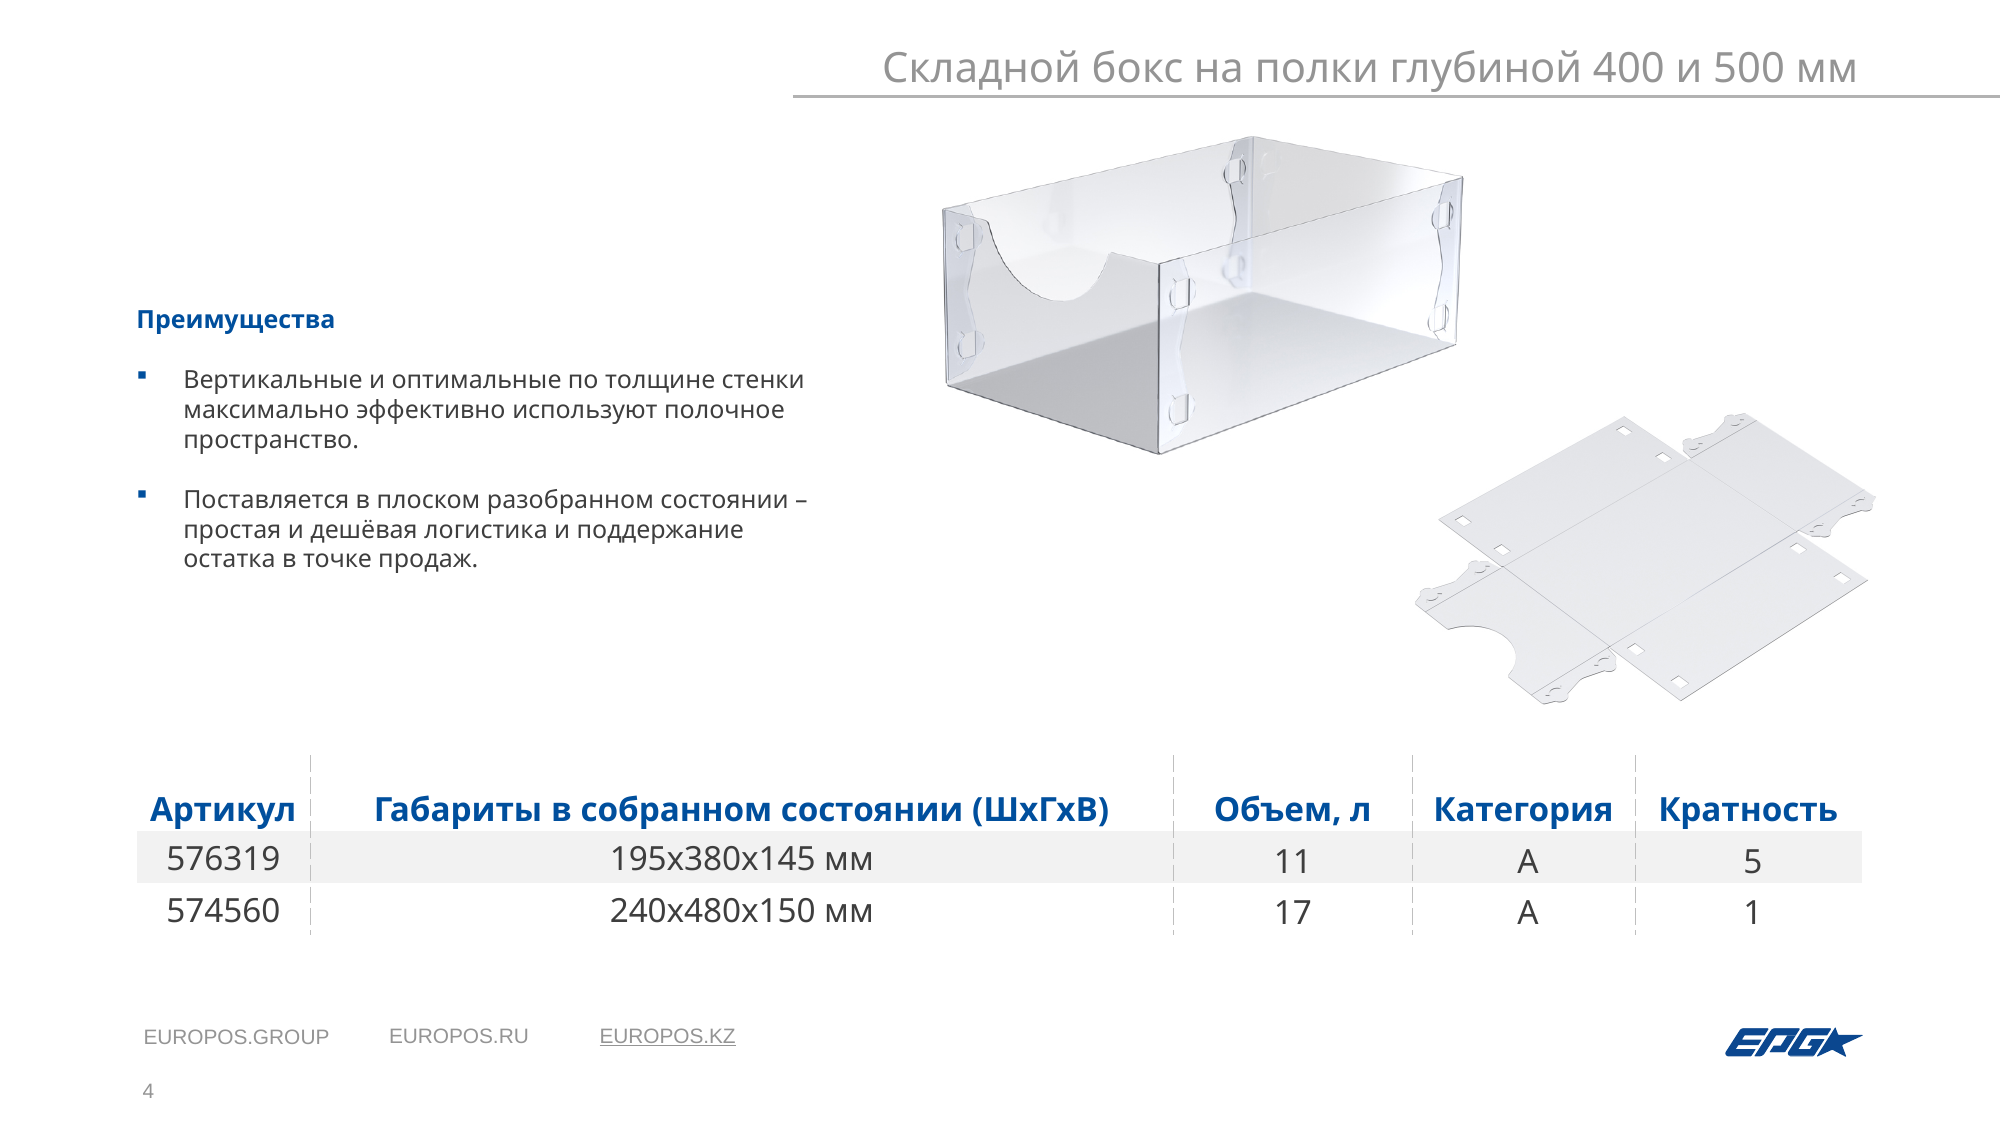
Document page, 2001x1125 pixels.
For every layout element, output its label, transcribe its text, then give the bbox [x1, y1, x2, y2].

table_cell 17 [1174, 883, 1412, 935]
picture [921, 47, 1492, 95]
table_cell 195х380х145 мм [310, 831, 1174, 883]
table_cell 11 [1174, 831, 1412, 883]
text_box 4 [136, 1071, 356, 1109]
table_header Категория [1412, 755, 1635, 831]
table_header Объем, л [1174, 755, 1412, 831]
table_header Габариты в собранном состоянии (ШхГхВ) [310, 755, 1174, 831]
table_header Артикул [137, 755, 310, 831]
table_cell 5 [1635, 831, 1862, 883]
table_cell 574560 [137, 883, 310, 935]
table_header Кратность [1635, 755, 1862, 831]
picture [921, 97, 1884, 730]
text_box Складной бокс на полки глубиной 400 и 500 мм [662, 33, 1874, 99]
table_cell 1 [1635, 883, 1862, 935]
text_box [136, 1015, 1864, 1058]
table_cell А [1412, 883, 1635, 935]
table_cell 576319 [137, 831, 310, 883]
text_box Преимущества Вертикальные и оптимальные по толщине стенки максимально эффективно используют полочное пространство. Поставляется в плоском разобранном состоянии – простая и дешёвая логистика и поддержание остатка в точке продаж. [136, 302, 844, 573]
table_cell А [1412, 831, 1635, 883]
table_cell 240х480х150 мм [310, 883, 1174, 935]
